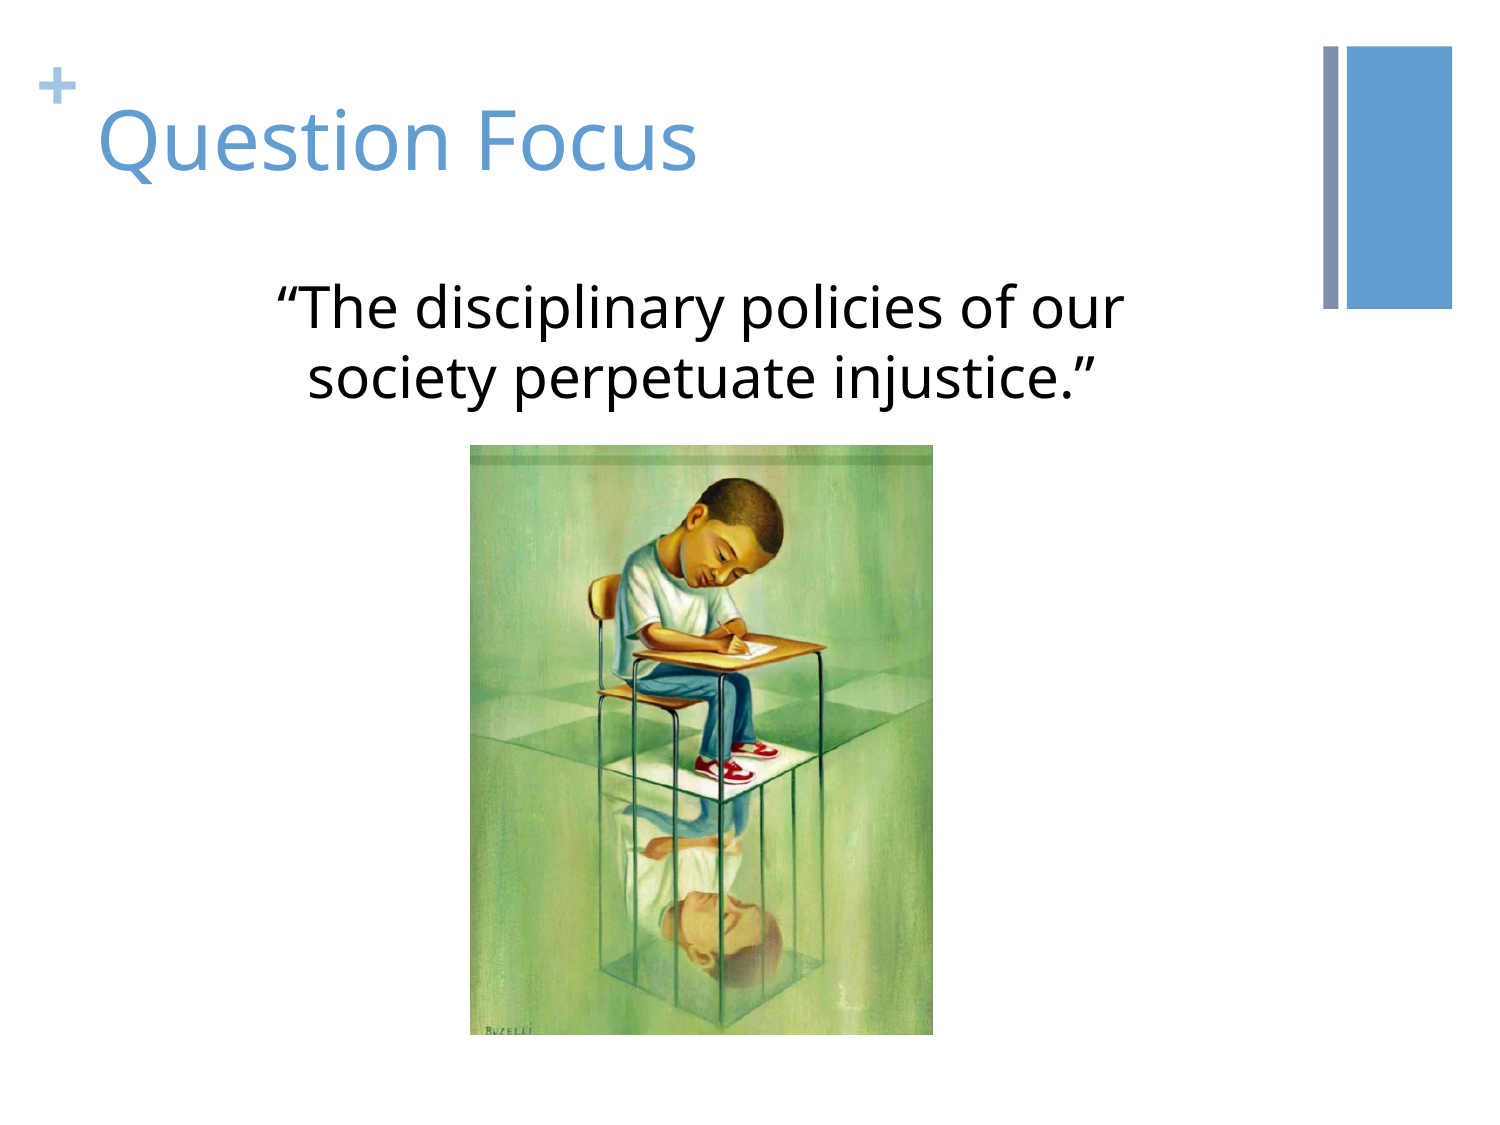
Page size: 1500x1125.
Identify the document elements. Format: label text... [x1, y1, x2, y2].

text_box “The disciplinary policies of our society perpetuate injustice.” [204, 262, 1199, 418]
title Question Focus [81, 79, 1322, 263]
picture [470, 444, 934, 1035]
